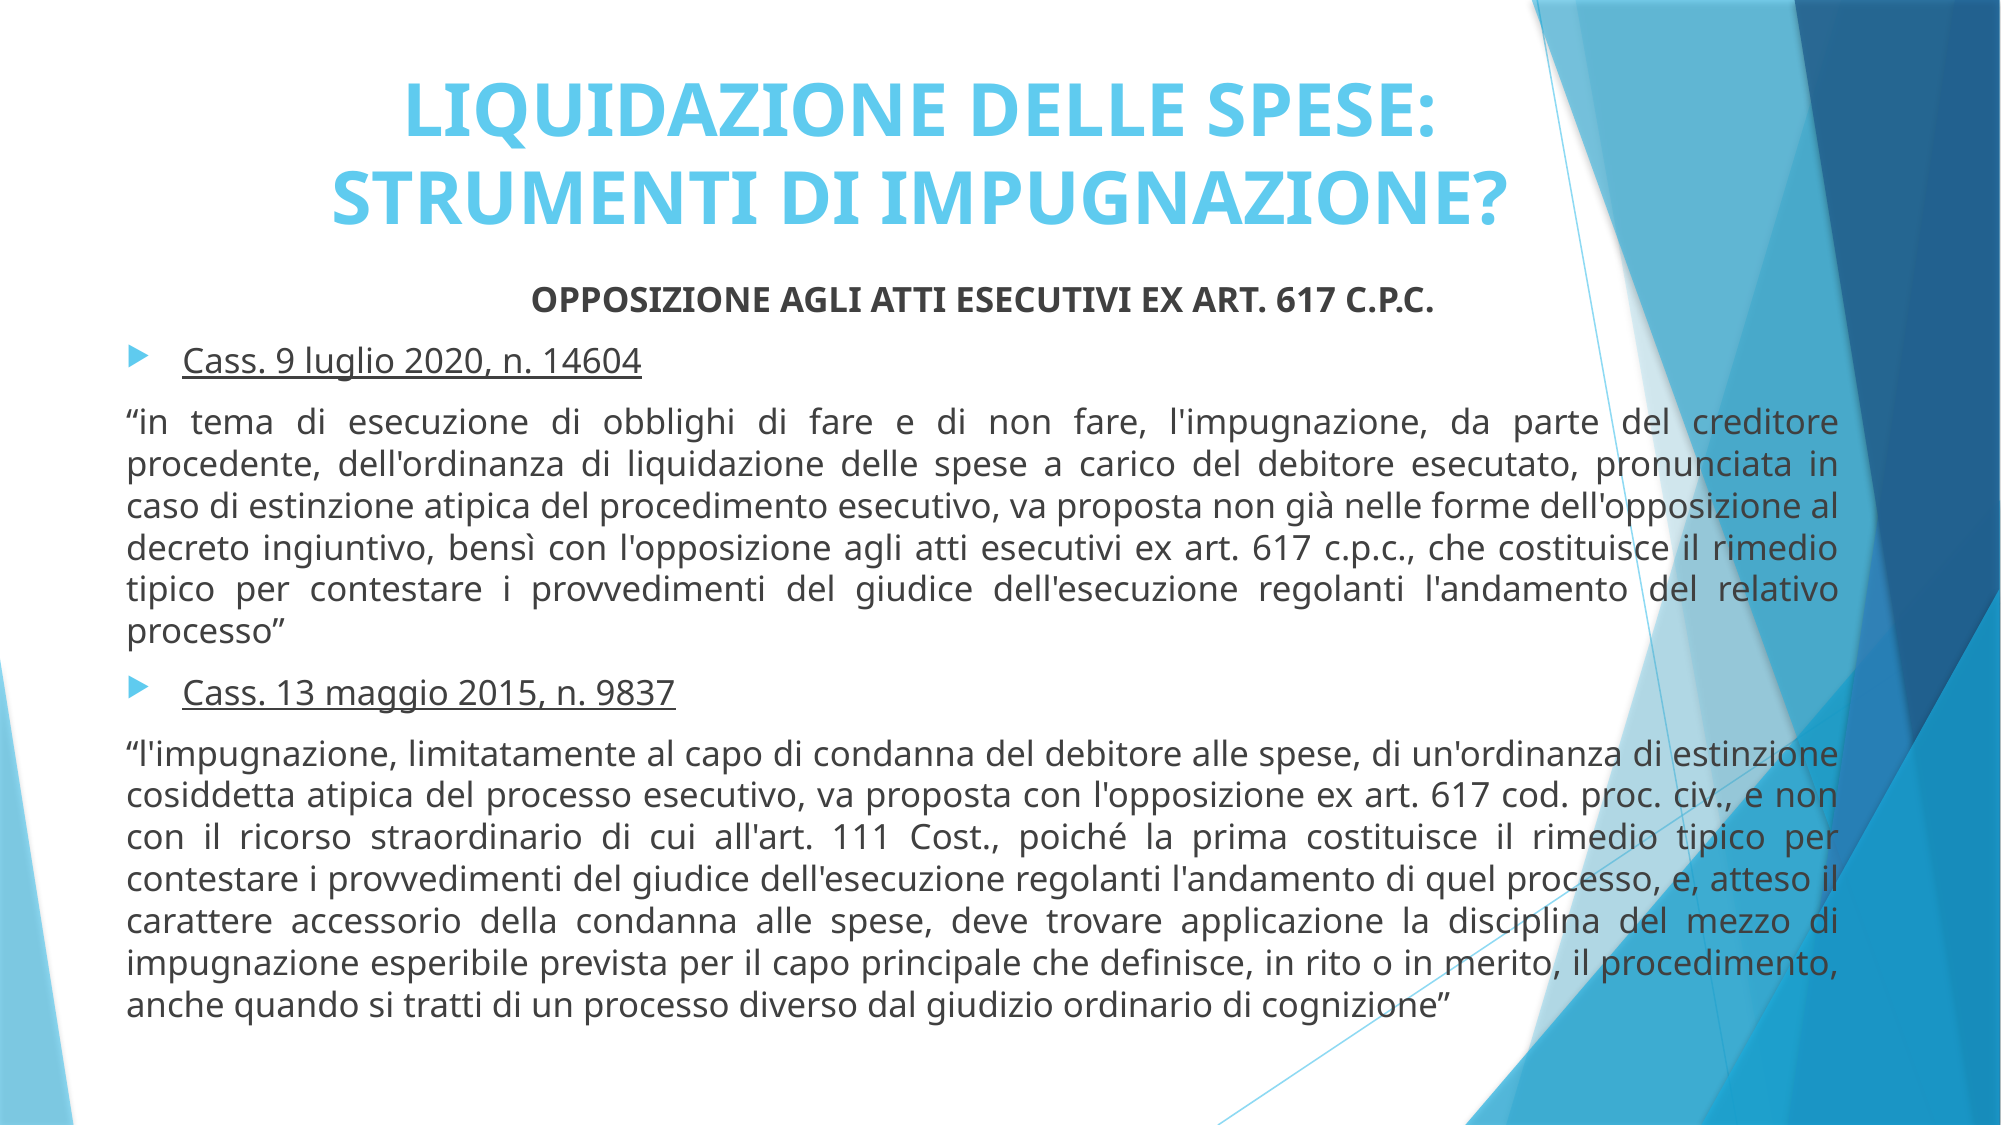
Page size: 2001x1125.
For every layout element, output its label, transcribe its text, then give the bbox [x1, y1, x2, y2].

title LIQUIDAZIONE DELLE SPESE: STRUMENTI DI IMPUGNAZIONE? [111, 55, 1730, 249]
list OPPOSIZIONE AGLI ATTI ESECUTIVI EX ART. 617 C.P.C. Cass. 9 luglio 2020, n. 14604 “in tema di esecuzione di obblighi di fare e di non fare, l'impugnazione, da parte del creditore procedente, dell'ordinanza di liquidazione delle spese a carico del debitore esecutato, pronunciata in caso di estinzione atipica del procedimento esecutivo, va proposta non già nelle forme dell'opposizione al decreto ingiuntivo, bensì con l'opposizione agli atti esecutivi ex art. 617 c.p.c., che costituisce il rimedio tipico per contestare i provvedimenti del giudice dell'esecuzione regolanti l'andamento del relativo processo” Cass. 13 maggio 2015, n. 9837 “l'impugnazione, limitatamente al capo di condanna del debitore alle spese, di un'ordinanza di estinzione cosiddetta atipica del processo esecutivo, va proposta con l'opposizione ex art. 617 cod. proc. civ., e non con il ricorso straordinario di cui all'art. 111 Cost., poiché la prima costituisce il rimedio tipico per contestare i provvedimenti del giudice dell'esecuzione regolanti l'andamento di quel processo, e, atteso il carattere accessorio della condanna alle spese, deve trovare applicazione la disciplina del mezzo di impugnazione esperibile prevista per il capo principale che definisce, in rito o in merito, il procedimento, anche quando si tratti di un processo diverso dal giudizio ordinario di cognizione” [111, 270, 1856, 1076]
